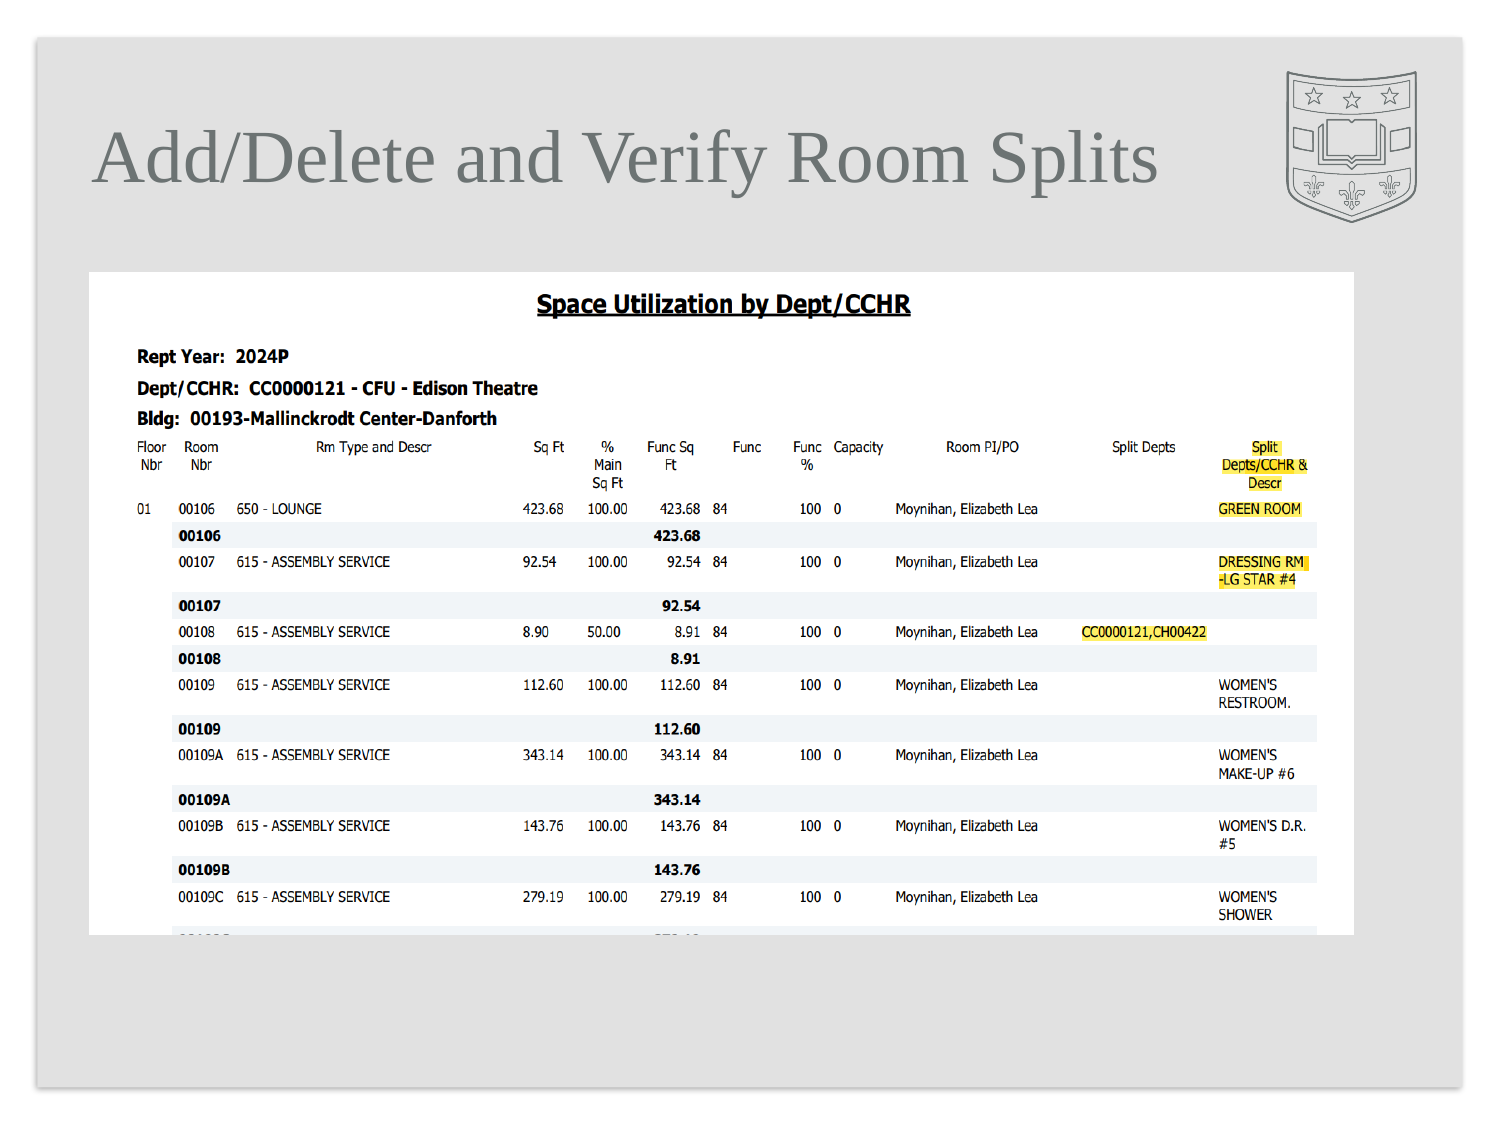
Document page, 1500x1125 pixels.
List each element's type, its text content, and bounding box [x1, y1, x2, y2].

picture [1286, 71, 1417, 223]
title Add/Delete and Verify Room Splits [76, 71, 1264, 233]
picture [88, 271, 1355, 935]
